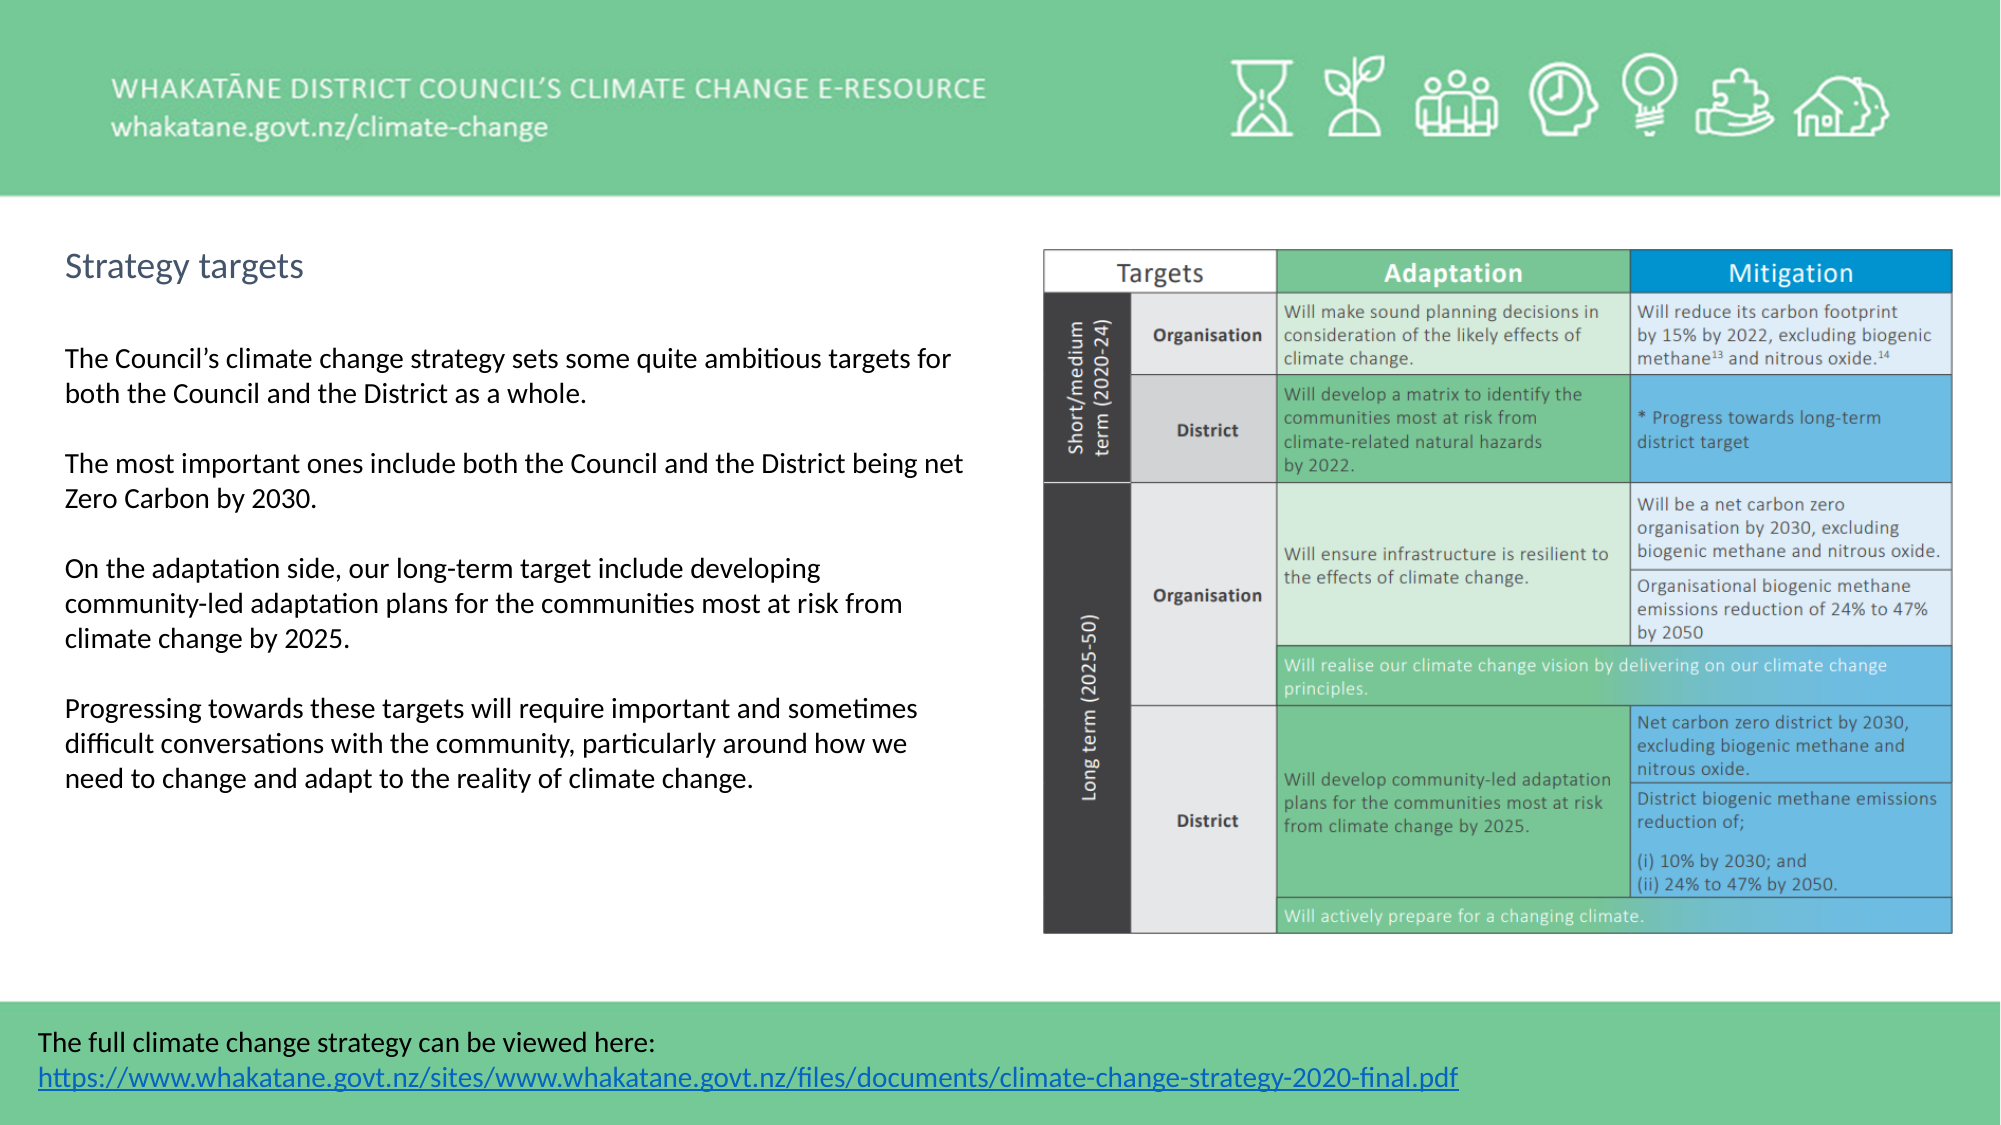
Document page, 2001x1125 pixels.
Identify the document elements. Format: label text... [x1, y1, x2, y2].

title Strategy targets [50, 217, 413, 316]
picture [0, 0, 2001, 1125]
text_box The full climate change strategy can be viewed here: https://www.whakatane.govt.nz/sites/www.whakatane.govt.nz/files/documents/climate-change-strategy-2020-final.pdf [23, 1015, 1920, 1125]
text_box The Council’s climate change strategy sets some quite ambitious targets for both the Council and the District as a whole. The most important ones include both the Council and the District being net Zero Carbon by 2030. On the adaptation side, our long-term target include developing community-led adaptation plans for the communities most at risk from climate change by 2025. Progressing towards these targets will require important and sometimes difficult conversations with the community, particularly around how we need to change and adapt to the reality of climate change. [49, 332, 983, 847]
